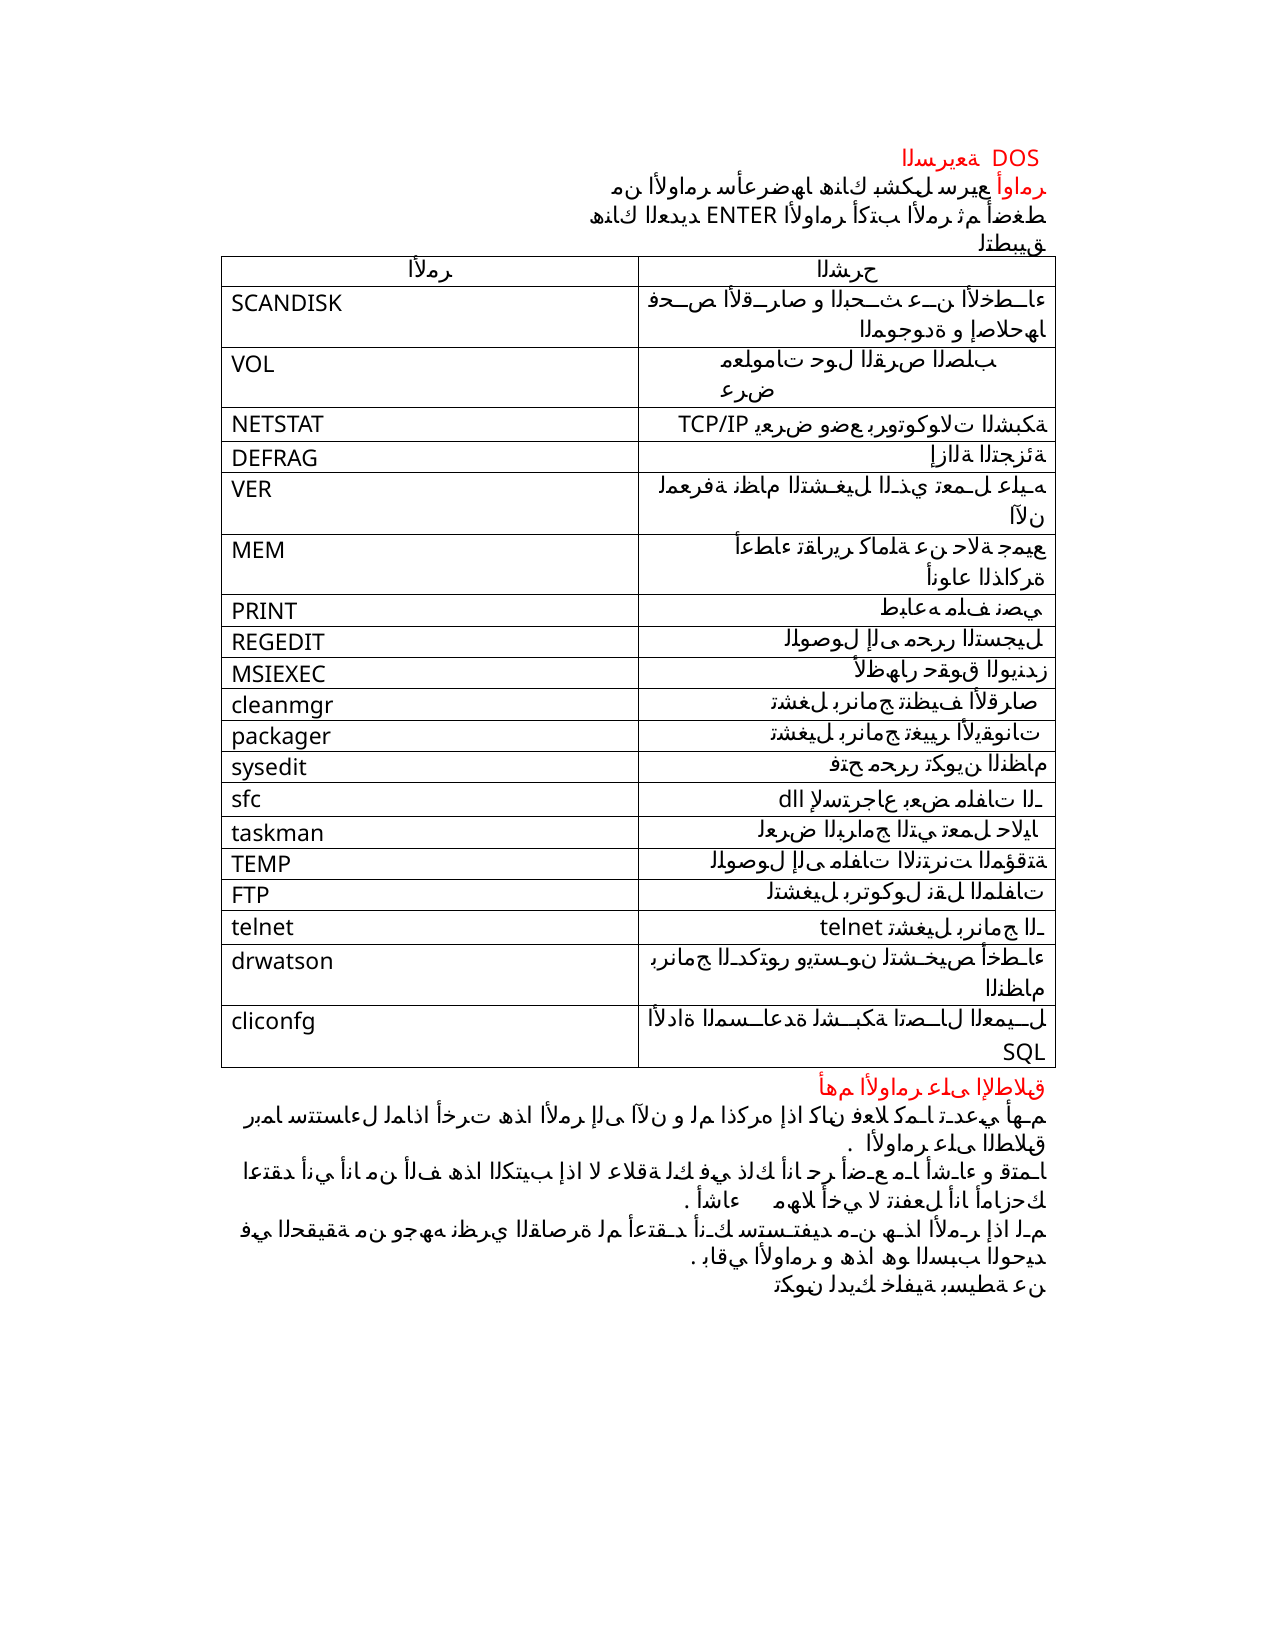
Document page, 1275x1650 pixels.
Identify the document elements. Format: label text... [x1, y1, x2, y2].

table_cell ﻪـﯿﻠﻋ ﻞـﻤﻌﺗ يﺬـﻟا ﻞﯿﻐـﺸﺘﻟا مﺎﻈﻧ ﺔﻓﺮﻌﻤﻟ نﻵا [639, 473, 1055, 534]
table_cell ءﺎــﻄﺧﻷا ﻦــﻋ ﺚــﺤﺒﻟا و صاﺮــﻗﻷا ﺺــﺤﻓ ﺎﮫﺣﻼﺻإ و ةدﻮﺟﻮﻤﻟا [639, 287, 1055, 347]
table_cell NETSTAT [222, 408, 638, 441]
table_cell VER [222, 473, 638, 534]
table_cell telnet ـﻟا ﺞﻣﺎﻧﺮﺑ ﻞﯿﻐﺸﺗ [639, 911, 1055, 944]
table_cell dll ـﻟا تﺎﻔﻠﻣ ﺾﻌﺑ عﺎﺟﺮﺘﺳﻹ [639, 783, 1055, 816]
table_cell packager [222, 721, 638, 751]
table_cell ﺔﺘﻗﺆﻤﻟا ﺖﻧﺮﺘﻧﻻا تﺎﻔﻠﻣ ﻰﻟإ لﻮﺻﻮﻠﻟ [639, 849, 1055, 879]
table_cell ﻞﯿﺠﺴﺘﻟا رﺮﺤﻣ ﻰﻟإ لﻮﺻﻮﻠﻟ [639, 627, 1055, 657]
table_header ﺮﻣﻷا [222, 257, 638, 286]
table_cell صاﺮﻗﻷا ﻒﯿﻈﻨﺗ ﺞﻣﺎﻧﺮﺑ ﻞﻐﺸﺗ [639, 689, 1055, 720]
table_cell sysedit [222, 752, 638, 782]
table_cell تﺎﻧﻮﻘﻳﻷا ﺮﯿﯿﻐﺗ ﺞﻣﺎﻧﺮﺑ ﻞﯿﻐﺸﺗ [639, 721, 1055, 751]
table_cell ءﺎـﻄﺧأ ﺺﯿﺨـﺸﺘﻟ نﻮـﺴﺘﻳو رﻮﺘﻛﺪـﻟا ﺞﻣﺎﻧﺮﺑ مﺎﻈﻨﻟا [639, 945, 1055, 1005]
table_cell TCP/IP ﺔﻜﺒﺸﻟا تﻻﻮﻛﻮﺗوﺮﺑ ﻊﺿو ضﺮﻌﻳ [639, 408, 1055, 441]
table_cell SCANDISK [222, 287, 638, 347]
table_cell ﺎﯿﻟﺎﺣ ﻞﻤﻌﺗ ﻲﺘﻟا ﺞﻣاﺮﺒﻟا ضﺮﻌﻟ [639, 817, 1055, 848]
table_cell taskman [222, 817, 638, 848]
table_cell REGEDIT [222, 627, 638, 657]
table_cell ﻲﺼﻧ ﻒﻠﻣ ﻪﻋﺎﺒﻃ [639, 595, 1055, 626]
table_cell telnet [222, 911, 638, 944]
table_cell FTP [222, 880, 638, 910]
table_cell ﺔﺋﺰﺠﺘﻟا ﺔﻟازإ [639, 442, 1055, 472]
text_box ﺔﻌﻳﺮﺴﻟا DOS ﺮﻣاوأ ﻊﻳﺮﺳ ﻞﻜﺸﺑ كﺎﻨھ ﺎﮫﺿﺮﻋﺄﺳ ﺮﻣاوﻷا ﻦﻣ ﺪﻳﺪﻌﻟا كﺎﻨھ ENTER ﻂﻐﺿأ ﻢﺛ ﺮﻣﻷا ﺐﺘﻛأ ﺮﻣاوﻷا ﻖﯿﺒﻄﺘﻟ [549, 142, 1049, 230]
table_cell VOL [222, 348, 638, 407]
table_cell PRINT [222, 595, 638, 626]
table_header حﺮﺸﻟا [639, 257, 1055, 286]
table_cell زﺪﻨﻳﻮﻟا قﻮﻘﺣ رﺎﮫﻇﻷ [639, 658, 1055, 688]
table_cell sfc [222, 783, 638, 816]
table_cell TEMP [222, 849, 638, 879]
table_cell ﺐﻠﺼﻟا صﺮﻘﻟا لﻮﺣ تﺎﻣﻮﻠﻌﻣ ضﺮﻋ [639, 348, 1055, 407]
table_cell ﻞــﯿﻤﻌﻟا لﺎــﺼﺗا ﺔﻜﺒــﺸﻟ ةﺪﻋﺎــﺴﻤﻟا ةادﻷا SQL [639, 1006, 1055, 1067]
table_cell تﺎﻔﻠﻤﻟا ﻞﻘﻧ لﻮﻛﻮﺗﺮﺑ ﻞﯿﻐﺸﺘﻟ [639, 880, 1055, 910]
table_cell ﻊﯿﻤﺟ ﺔﻟﺎﺣ ﻦﻋ ﺔﻠﻣﺎﻛ ﺮﻳرﺎﻘﺗ ءﺎﻄﻋأ ةﺮﻛاﺬﻟا عاﻮﻧأ [639, 535, 1055, 594]
table_cell MEM [222, 535, 638, 594]
table_cell مﺎﻈﻨﻟا ﻦﻳﻮﻜﺗ رﺮﺤﻣ ﺢﺘﻓ [639, 752, 1055, 782]
table_cell drwatson [222, 945, 638, 1005]
table_cell MSIEXEC [222, 658, 638, 688]
text_box قﻼﻃﻹا ﻰﻠﻋ ﺮﻣاوﻷا ﻢھأ ﻢـھأ ﻲﻋﺪـﺗ ﺎـﻤﻛ ﻼﻌﻓ نﺎﻛ اذإ هﺮﻛذا ﻢﻟ و نﻵا ﻰﻟإ ﺮﻣﻷا اﺬھ تﺮﺧأ اذﺎﻤﻟ لءﺎﺴﺘﺘﺳ ﺎﻤﺑر . قﻼﻄﻟا ﻰﻠﻋ ﺮﻣاوﻷا ﺎـﻤﺘﻗ و ءﺎـﺷأ ﺎـﻣ ﻊـﺿأ ﺮﺣ ﺎﻧأ ﻚﻟذ ﻲﻓ ﻚﻟ ﺔﻗﻼﻋ ﻻ اذإ ﺐﯿﺘﻜﻟا اﺬھ ﻒﻟأ ﻦﻣ ﺎﻧأ ﻲﻧأ ﺪﻘﺘﻋا . ﻚﺣزﺎﻣأ ﺎﻧأ ﻞﻌﻔﻨﺗ ﻻ ﻲﺧأ ﻼﮫﻣ ءﺎﺷأ ﻢـﻟ اذإ ﺮـﻣﻷا اﺬـھ ﻦـﻣ ﺪﯿﻔﺘـﺴﺘﺳ ﻚـﻧأ ﺪـﻘﺘﻋأ ﻢﻟ ةﺮﺻﺎﻘﻟا يﺮﻈﻧ ﻪﮫﺟو ﻦﻣ ﺔﻘﯿﻘﺤﻟا ﻲﻓ . ﺪﯿﺣﻮﻟا ﺐﺒﺴﻟا ﻮھ اﺬھ و ﺮﻣاوﻷا ﻲﻗﺎﺑ ﻦﻋ ﺔﻄﯿﺴﺑ ﺔﯿﻔﻠﺧ ﻚﻳﺪﻟ نﻮﻜﺗ [230, 1072, 1049, 1272]
table_cell cleanmgr [222, 689, 638, 720]
table_cell DEFRAG [222, 442, 638, 472]
table_cell cliconfg [222, 1006, 638, 1067]
